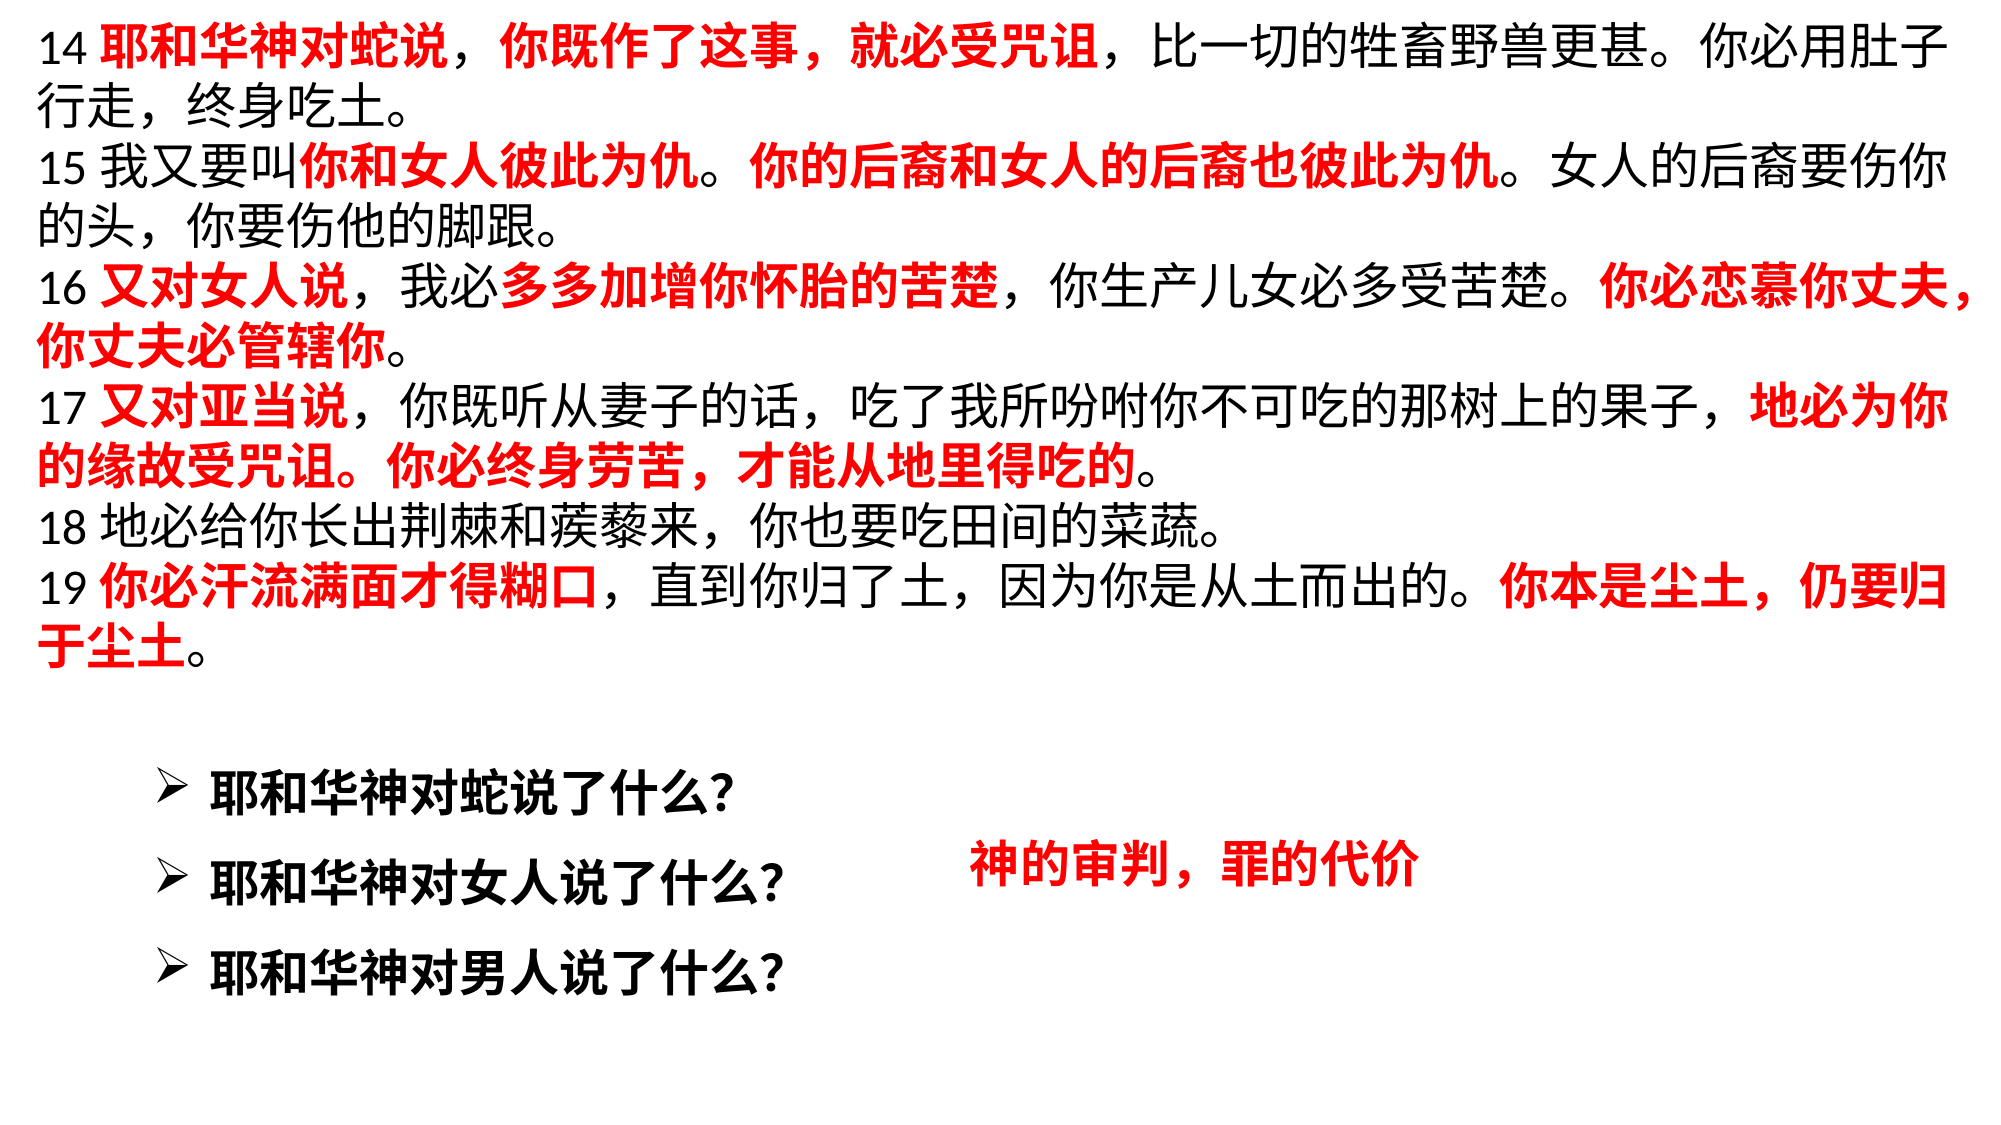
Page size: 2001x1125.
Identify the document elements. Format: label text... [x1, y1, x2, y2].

text_box 耶和华神对蛇说了什么？ 耶和华神对女人说了什么？ 耶和华神对男人说了什么？ [138, 724, 1534, 1009]
text_box 神的审判，罪的代价 [955, 825, 1584, 901]
text_box 14耶和华神对蛇说，你既作了这事，就必受咒诅，比一切的牲畜野兽更甚。你必用肚子行走，终身吃土。 15我又要叫你和女人彼此为仇。你的后裔和女人的后裔也彼此为仇。女人的后裔要伤你的头，你要伤他的脚跟。 16又对女人说，我必多多加增你怀胎的苦楚，你生产儿女必多受苦楚。你必恋慕你丈夫，你丈夫必管辖你。 17又对亚当说，你既听从妻子的话，吃了我所吩咐你不可吃的那树上的果子，地必为你的缘故受咒诅。你必终身劳苦，才能从地里得吃的。 18地必给你长出荆棘和蒺藜来，你也要吃田间的菜蔬。 19你必汗流满面才得糊口，直到你归了土，因为你是从土而出的。你本是尘土，仍要归于尘土。 [21, 6, 1972, 682]
